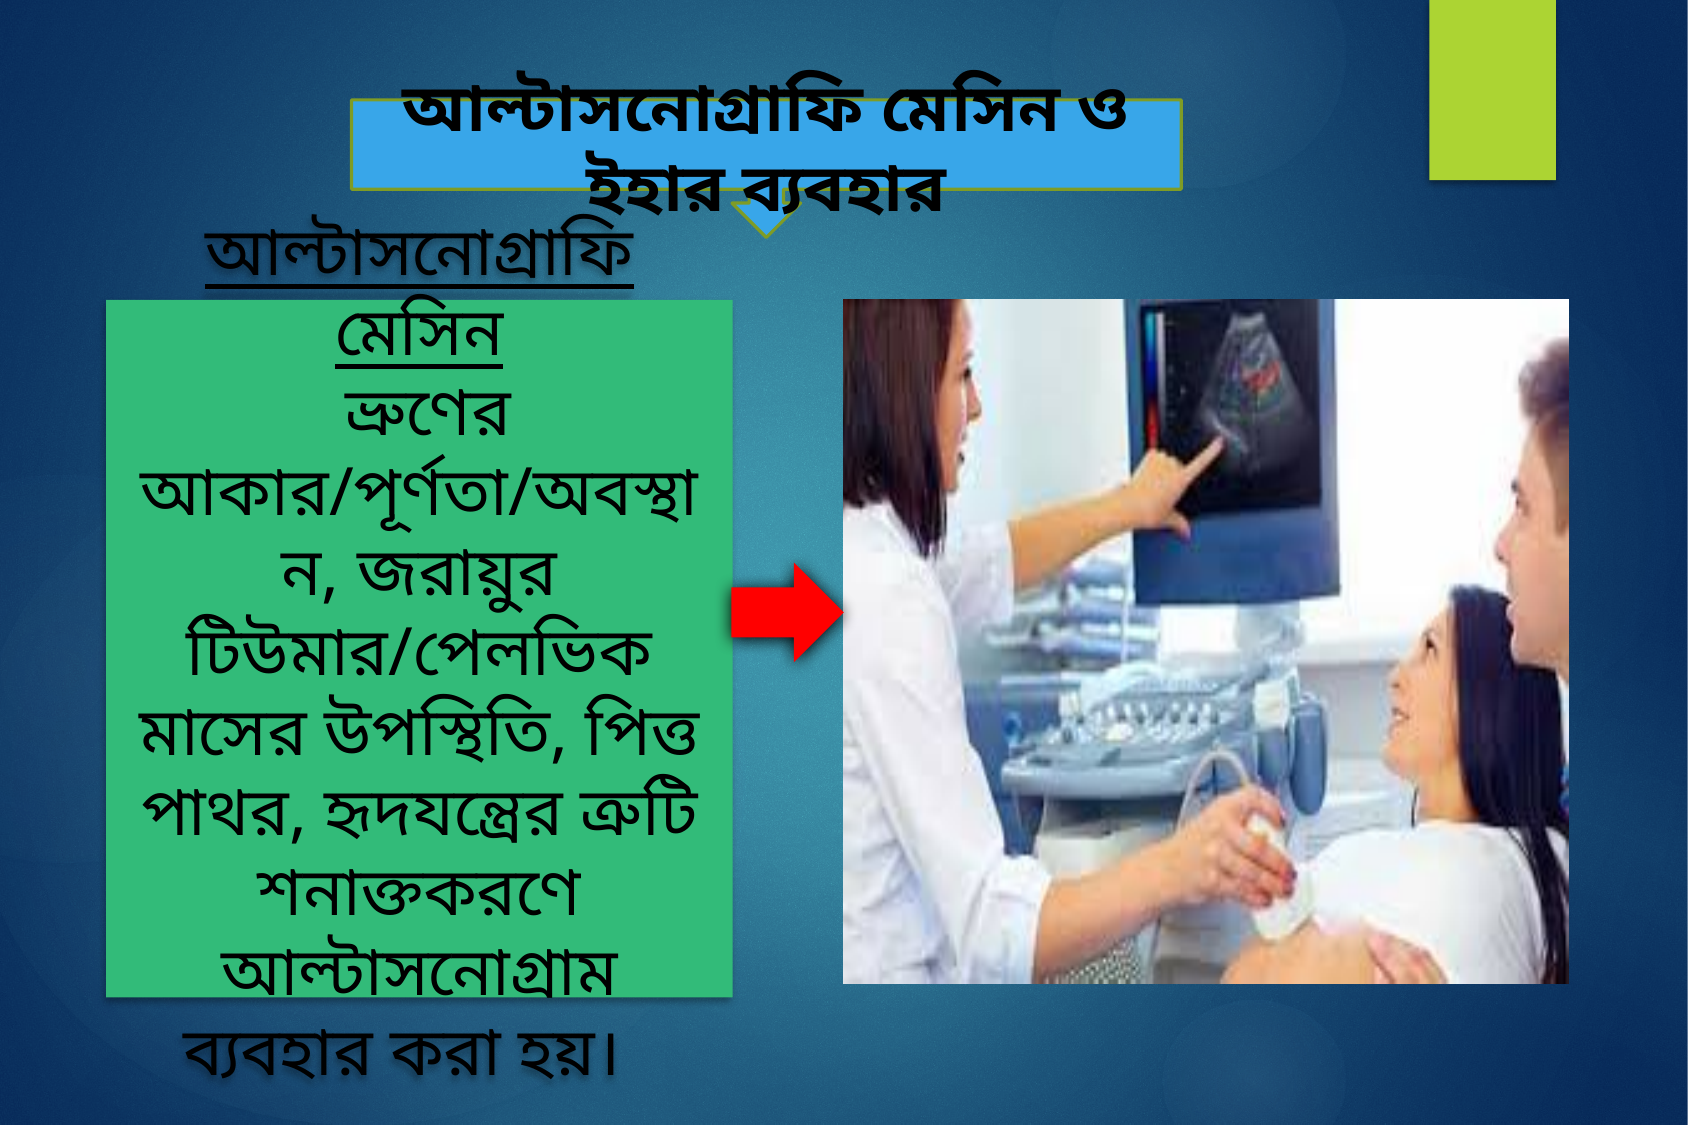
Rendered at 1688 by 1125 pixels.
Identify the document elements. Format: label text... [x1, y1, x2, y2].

text_box আল্টাসনোগ্রাফি মেসিন ও ইহার ব্যবহার [349, 98, 1183, 239]
picture [843, 299, 1570, 984]
text_box [729, 561, 837, 664]
text_box আল্টাসনোগ্রাফি মেসিন ভ্রুণের আকার/পূর্ণতা/অবস্থান, জরায়ুর টিউমার/পেলভিক মাসের উপস্থিতি, পিত্ত পাথর, হৃদযন্ত্রের ত্রুটি শনাক্তকরণে আল্টাসনোগ্রাম ব্যবহার করা হয়। [105, 298, 734, 999]
